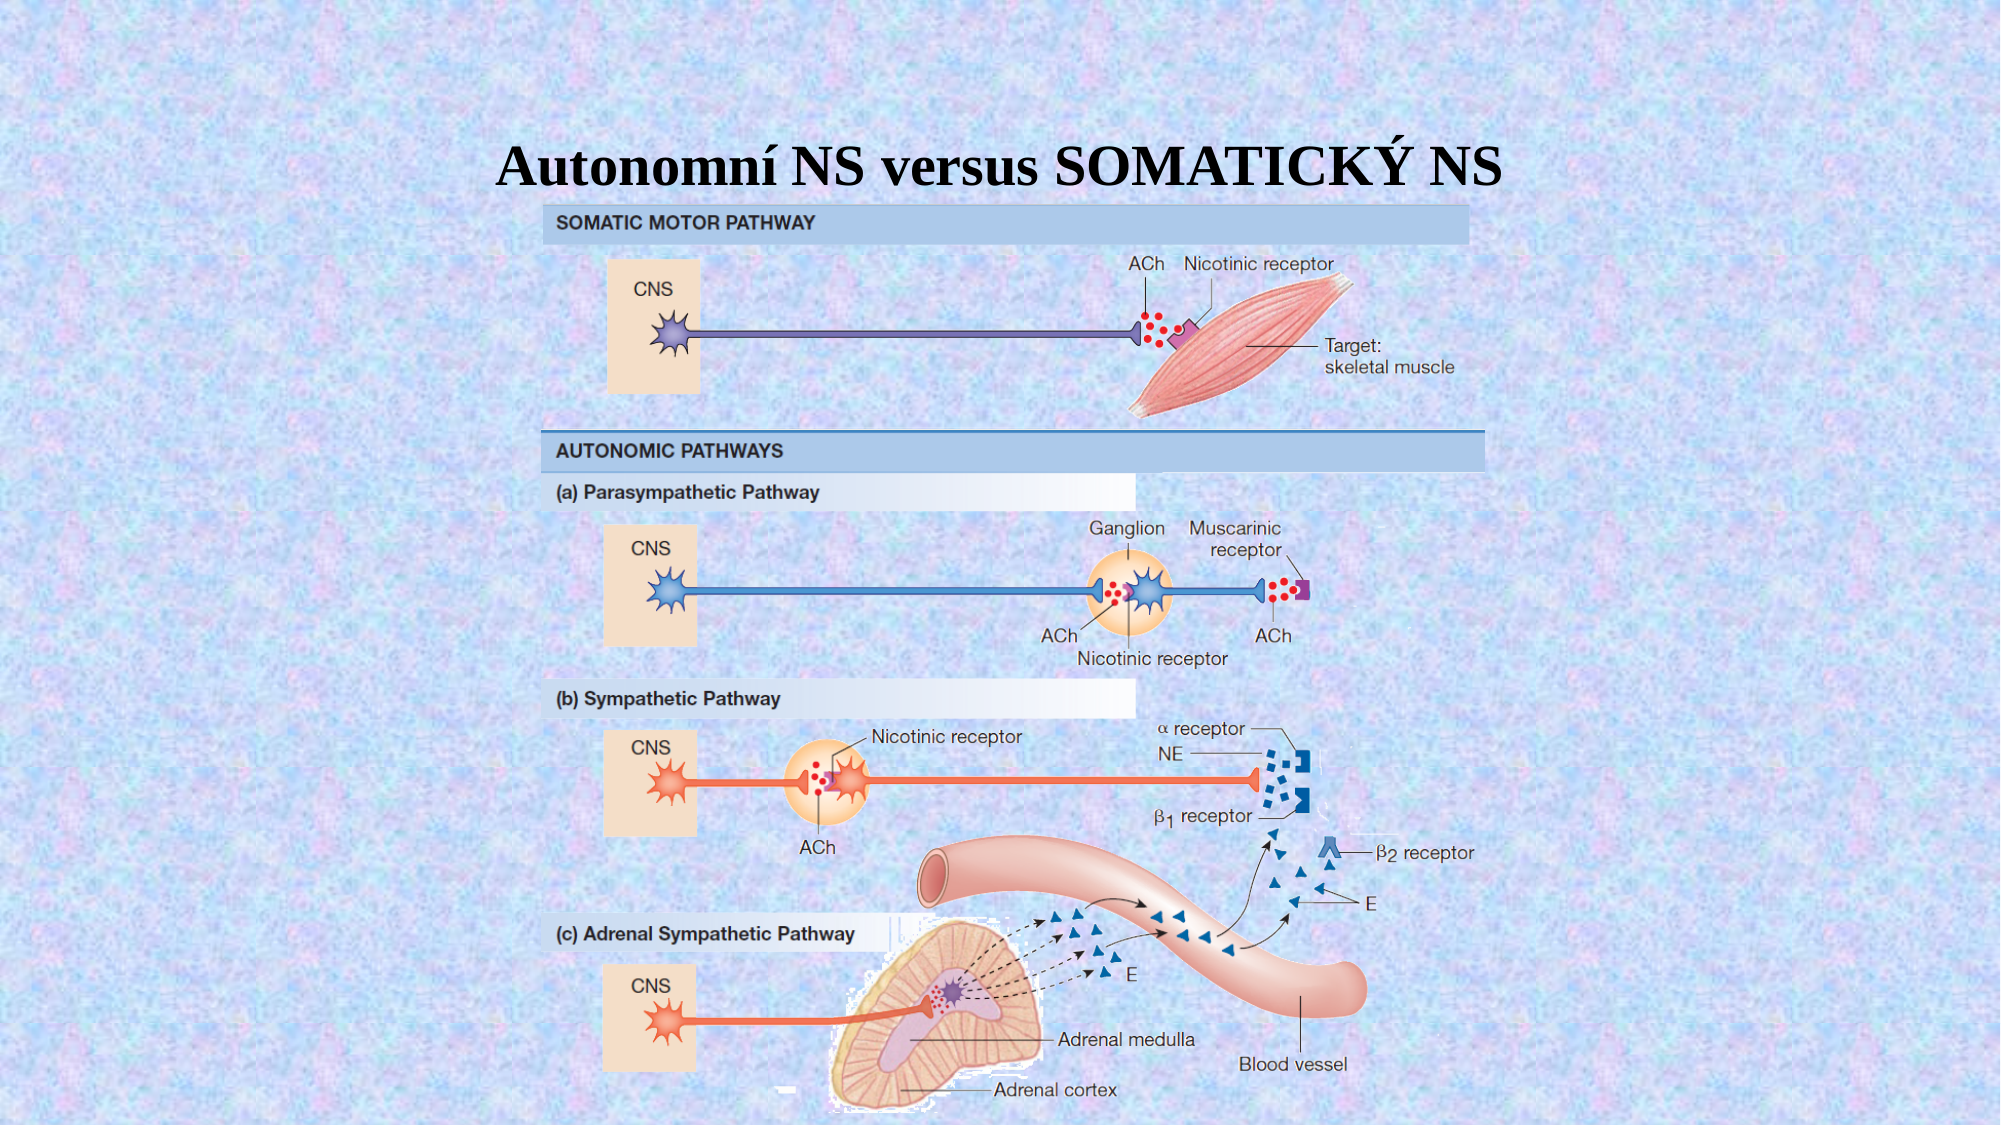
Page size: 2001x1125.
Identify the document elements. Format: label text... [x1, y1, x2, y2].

picture [0, 0, 2001, 1125]
title Autonomní NS versus SOMATICKÝ NS [248, 67, 1752, 222]
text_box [541, 204, 1485, 1113]
